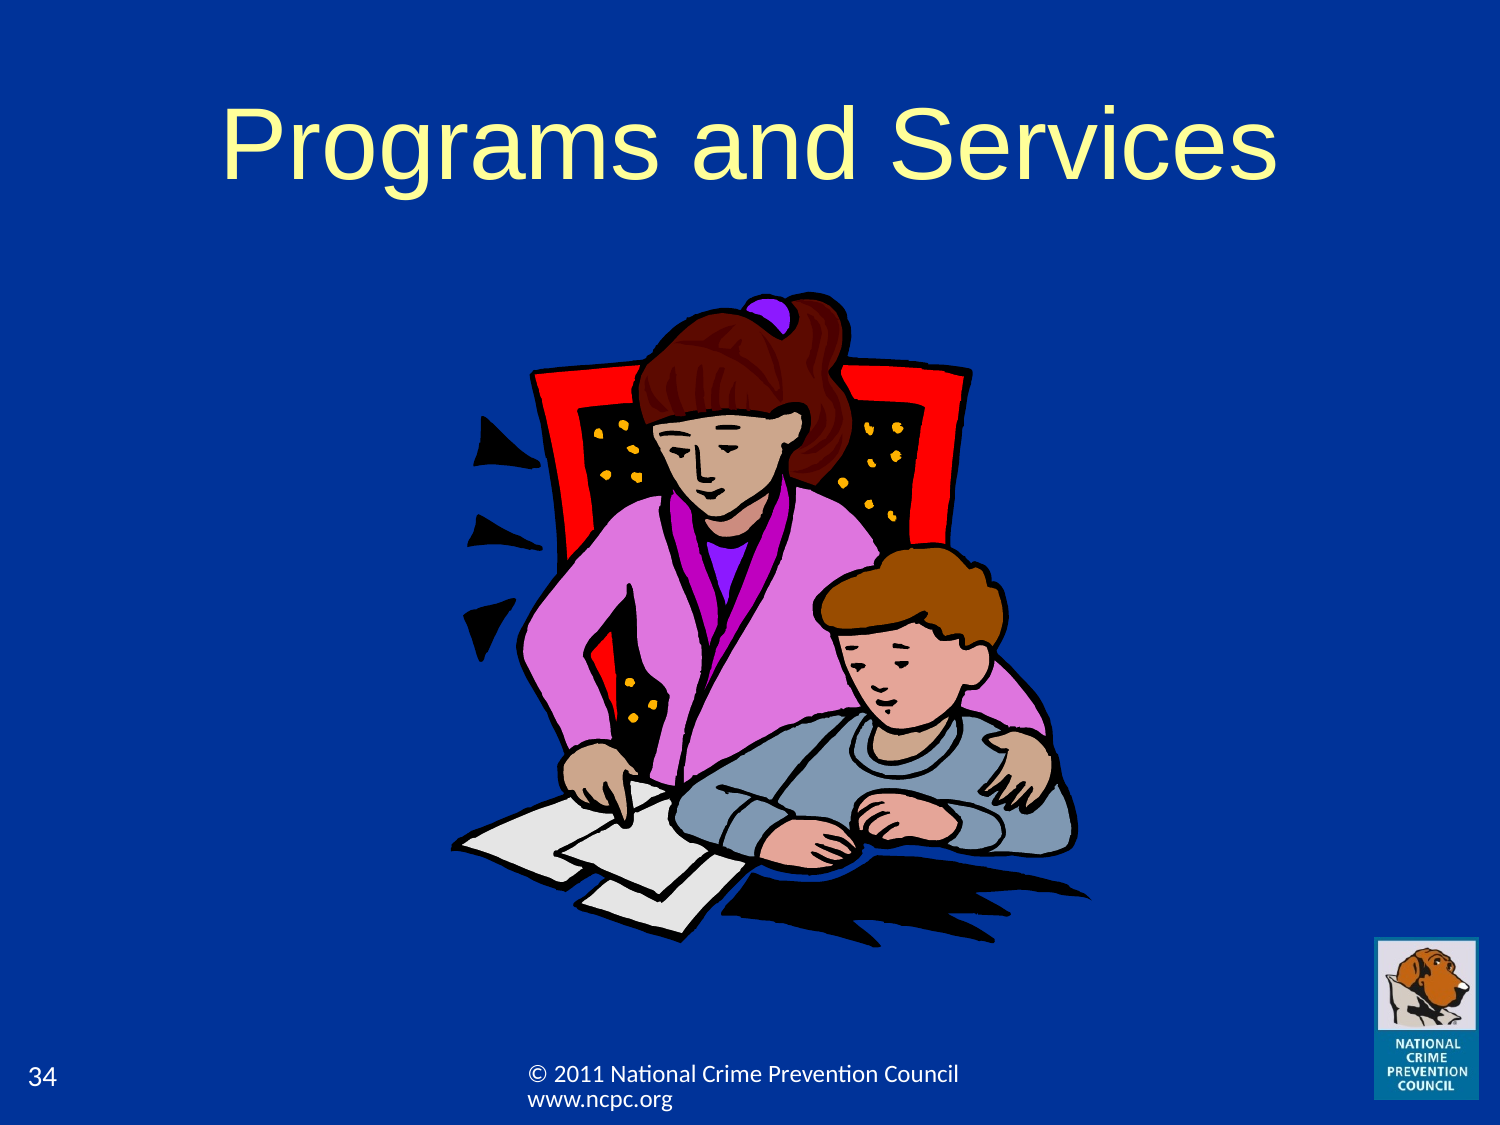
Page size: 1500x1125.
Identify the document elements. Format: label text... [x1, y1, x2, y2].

title Programs and Services [75, 45, 1425, 233]
picture [1416, 1053, 1446, 1062]
picture [1407, 1052, 1413, 1062]
picture [1445, 1067, 1468, 1077]
picture [1378, 940, 1476, 1031]
picture [1396, 1039, 1460, 1048]
picture [1406, 1081, 1453, 1090]
picture [1388, 1067, 1443, 1076]
picture [1398, 1081, 1405, 1090]
picture [449, 287, 1096, 950]
footer © 2011 National Crime Prevention Council www.ncpc.org [512, 1042, 988, 1103]
